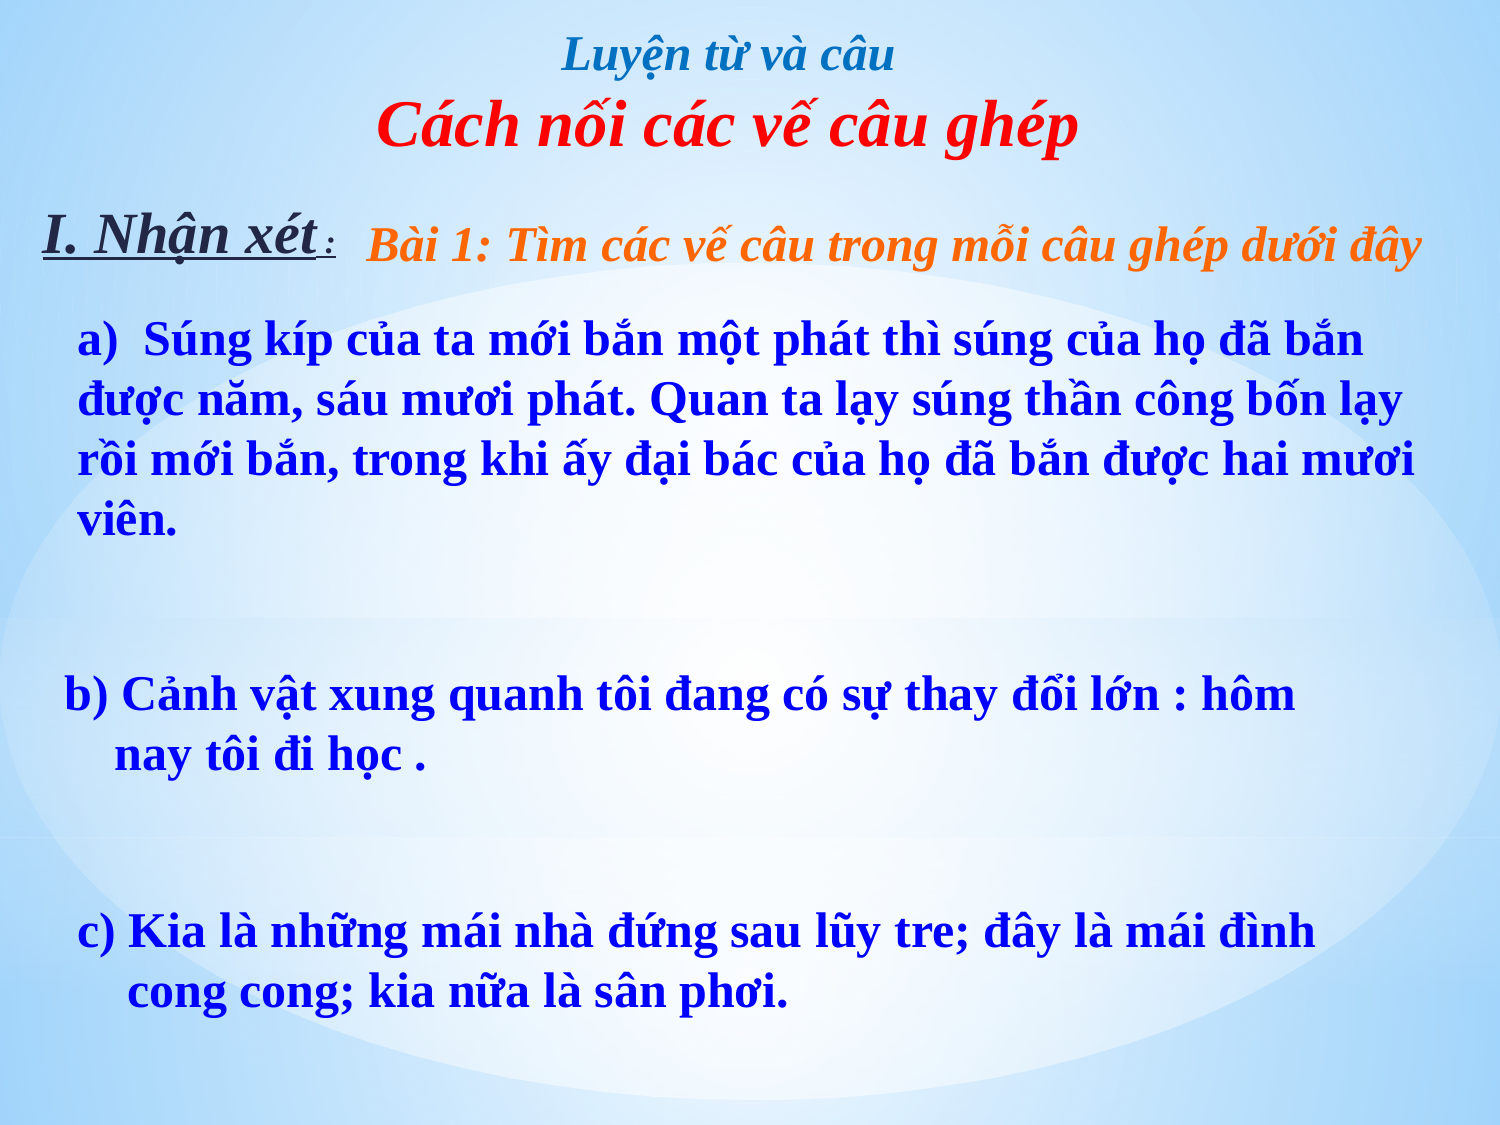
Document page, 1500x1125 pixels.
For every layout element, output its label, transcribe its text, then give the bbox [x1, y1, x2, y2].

text_box Luyện từ và câu Cách nối các vế câu ghép [0, 40, 1479, 141]
text_box Bài 1: Tìm các vế câu trong mỗi câu ghép dưới đây [351, 191, 1500, 292]
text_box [49, 298, 1476, 1088]
text_box I. Nhận xét : [27, 188, 351, 273]
